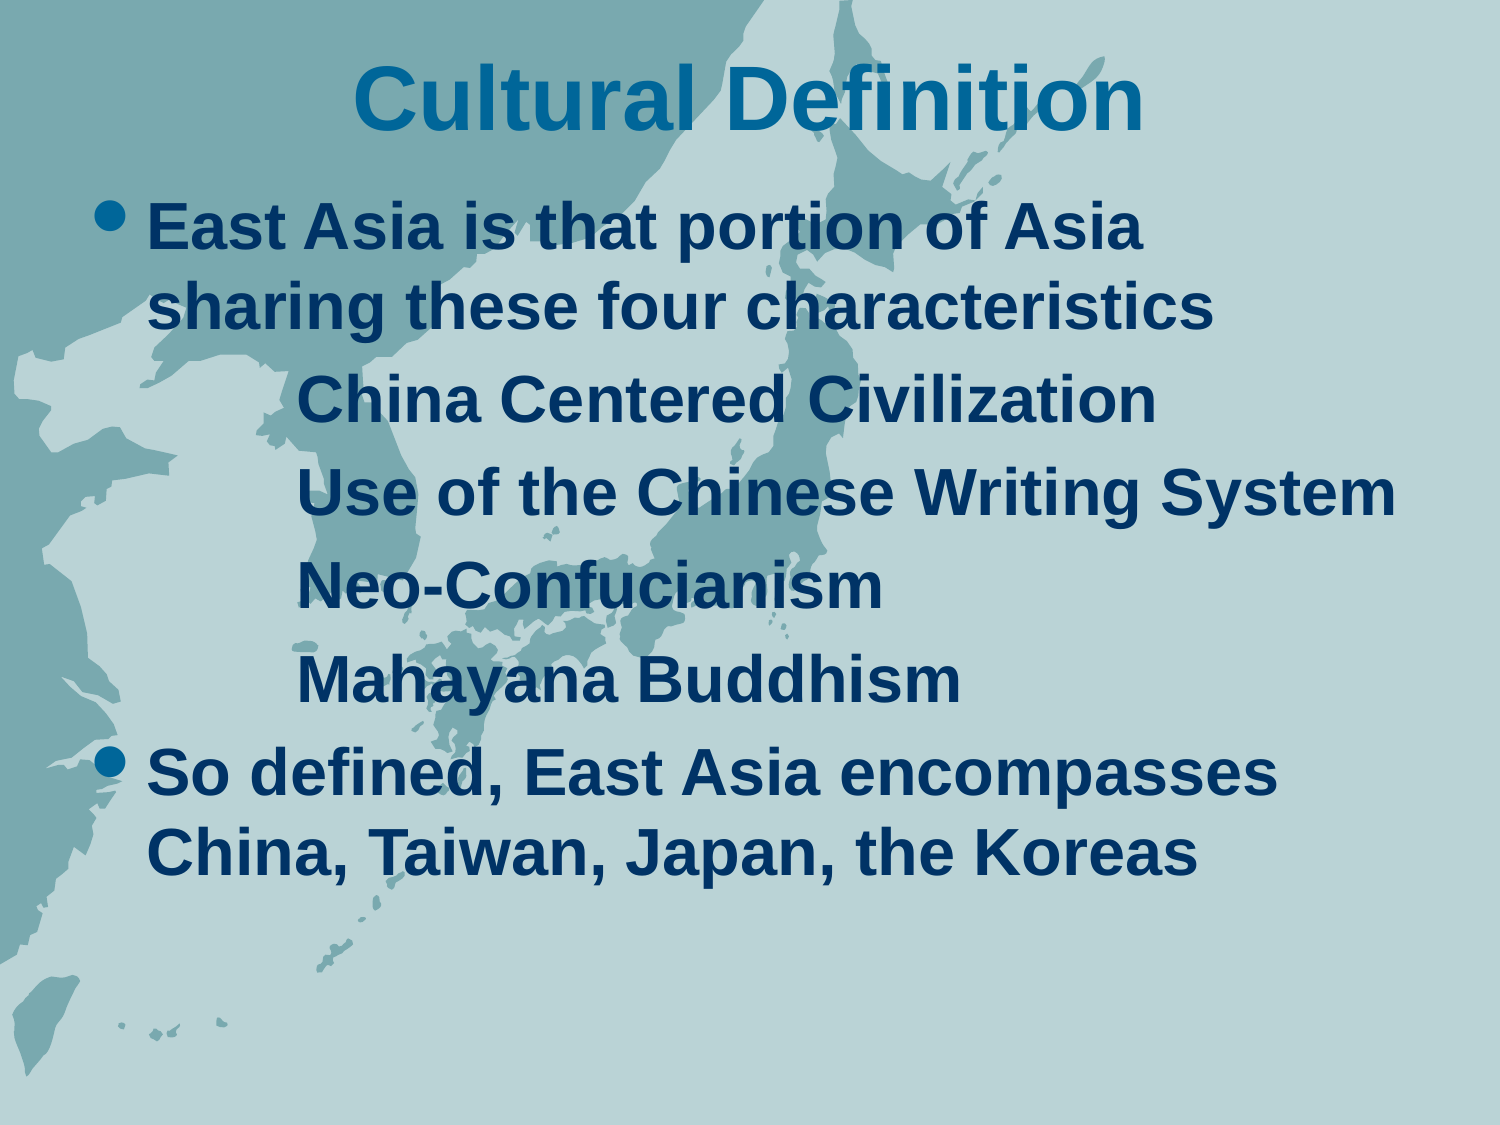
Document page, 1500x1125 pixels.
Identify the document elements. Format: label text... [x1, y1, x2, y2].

title Cultural Definition [75, 0, 1425, 174]
list East Asia is that portion of Asia sharing these four characteristics China Centered Civilization Use of the Chinese Writing System Neo-Confucianism Mahayana Buddhism So defined, East Asia encompasses China, Taiwan, Japan, the Koreas [75, 174, 1425, 919]
